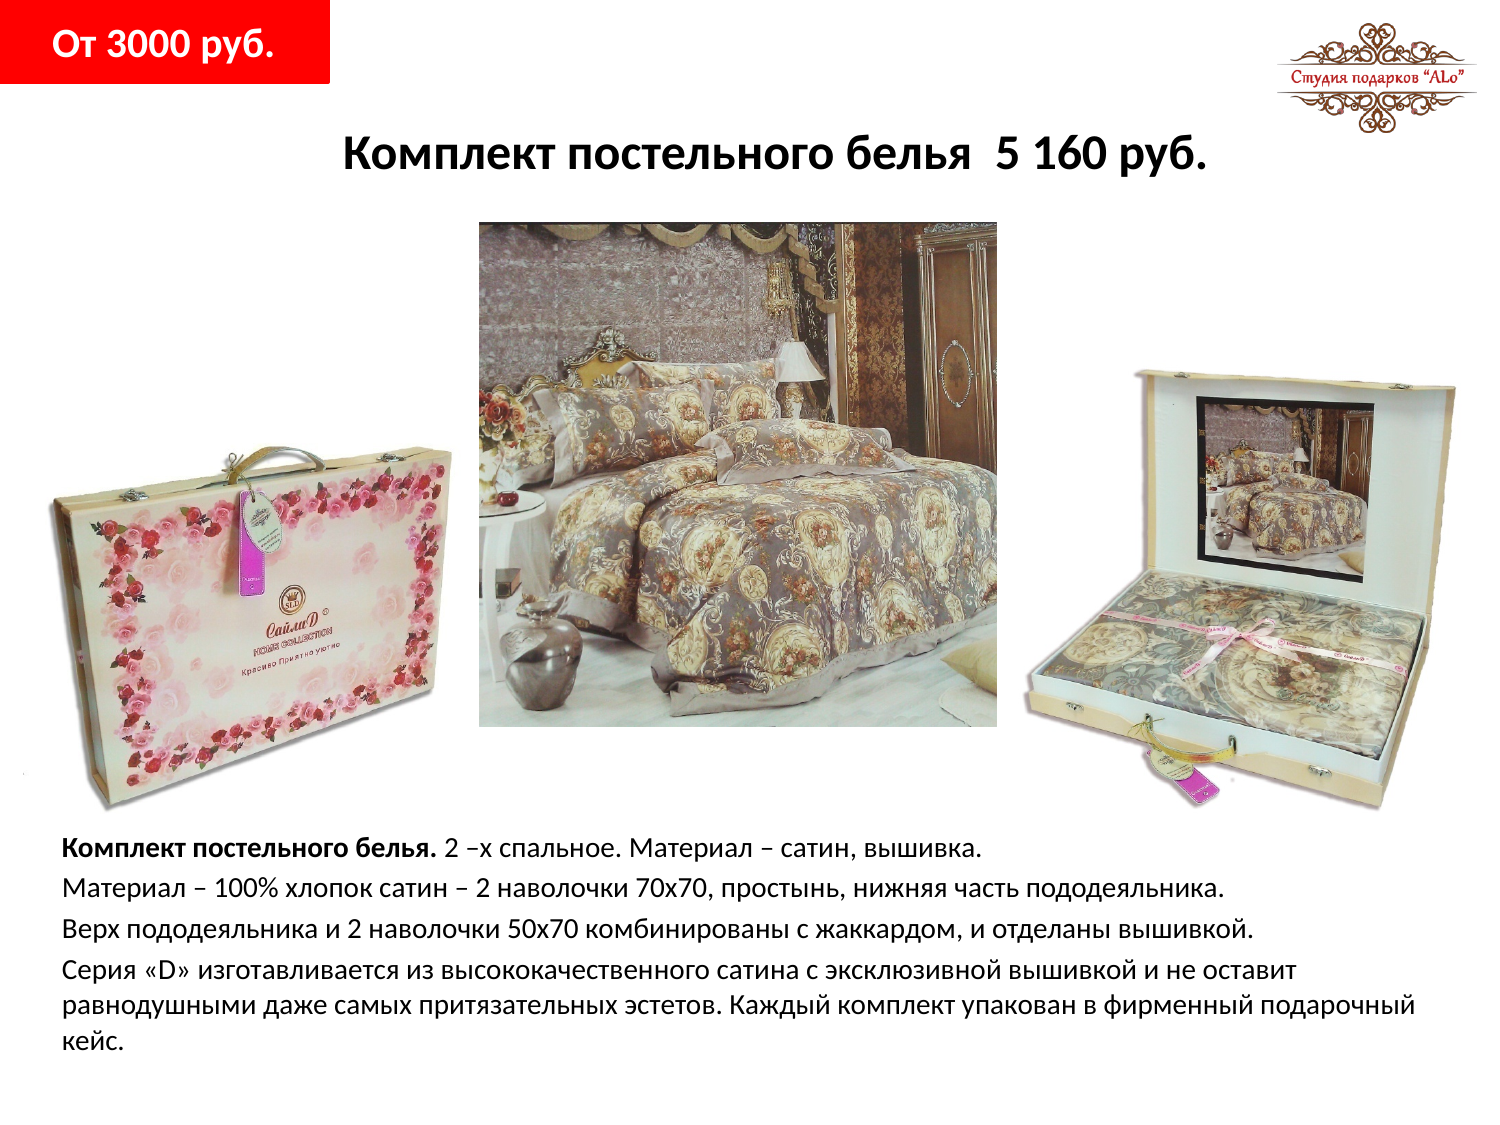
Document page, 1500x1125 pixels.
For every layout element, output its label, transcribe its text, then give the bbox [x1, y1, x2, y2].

text_box От 3000 руб. [0, 0, 330, 84]
title Комплект постельного белья 5 160 руб. [328, 93, 1229, 187]
list Комплект постельного белья. 2 –х спальное. Материал – сатин, вышивка. Материал – 100% хлопок сатин – 2 наволочки 70х70, простынь, нижняя часть пододеяльника. Верх пододеяльника и 2 наволочки 50х70 комбинированы с жаккардом, и отделаны вышивкой. Серия «D» изготавливается из высококачественного сатина с эксклюзивной вышивкой и не оставит равнодушными даже самых притязательных эстетов. Каждый комплект упакован в фирменный подарочный кейс. [46, 820, 1465, 1090]
picture [23, 222, 997, 833]
picture [1277, 23, 1477, 133]
picture [1012, 316, 1477, 821]
